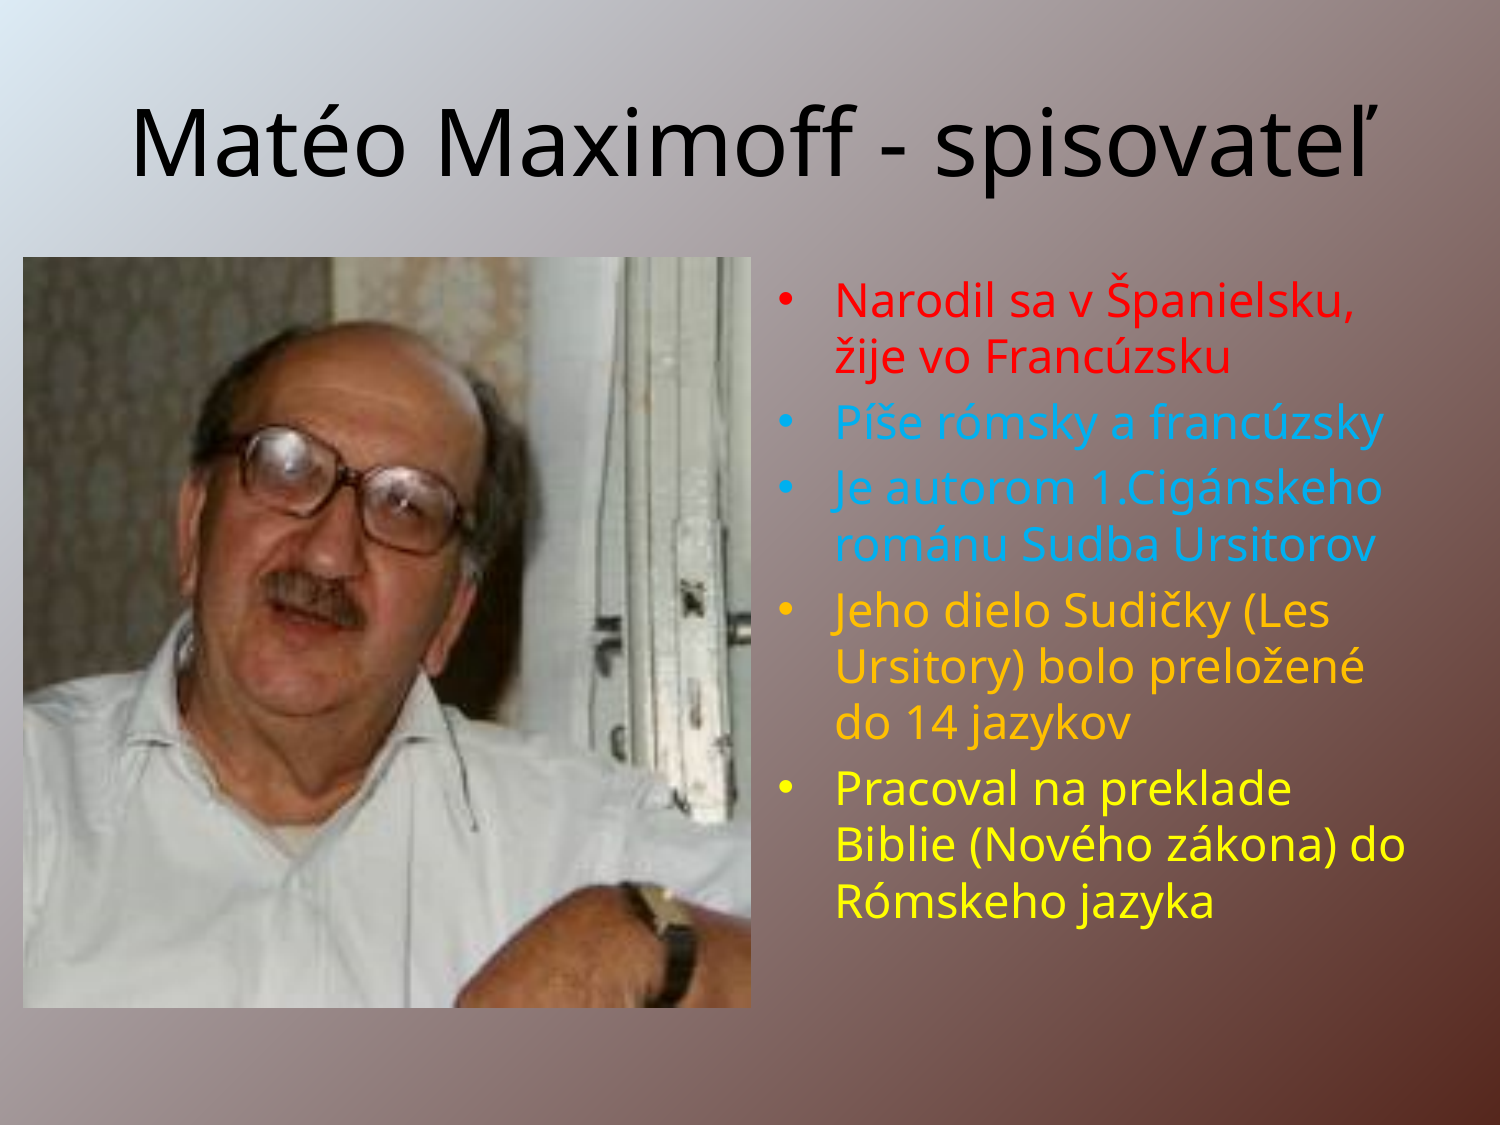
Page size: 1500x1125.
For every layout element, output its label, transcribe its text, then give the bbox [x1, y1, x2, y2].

title Matéo Maximoff - spisovateľ [75, 45, 1425, 233]
list Narodil sa v Španielsku, žije vo Francúzsku Píše rómsky a francúzsky Je autorom 1.Cigánskeho románu Sudba Ursitorov Jeho dielo Sudičky (Les Ursitory) bolo preložené do 14 jazykov Pracoval na preklade Biblie (Nového zákona) do Rómskeho jazyka [762, 262, 1425, 1005]
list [23, 257, 751, 1008]
